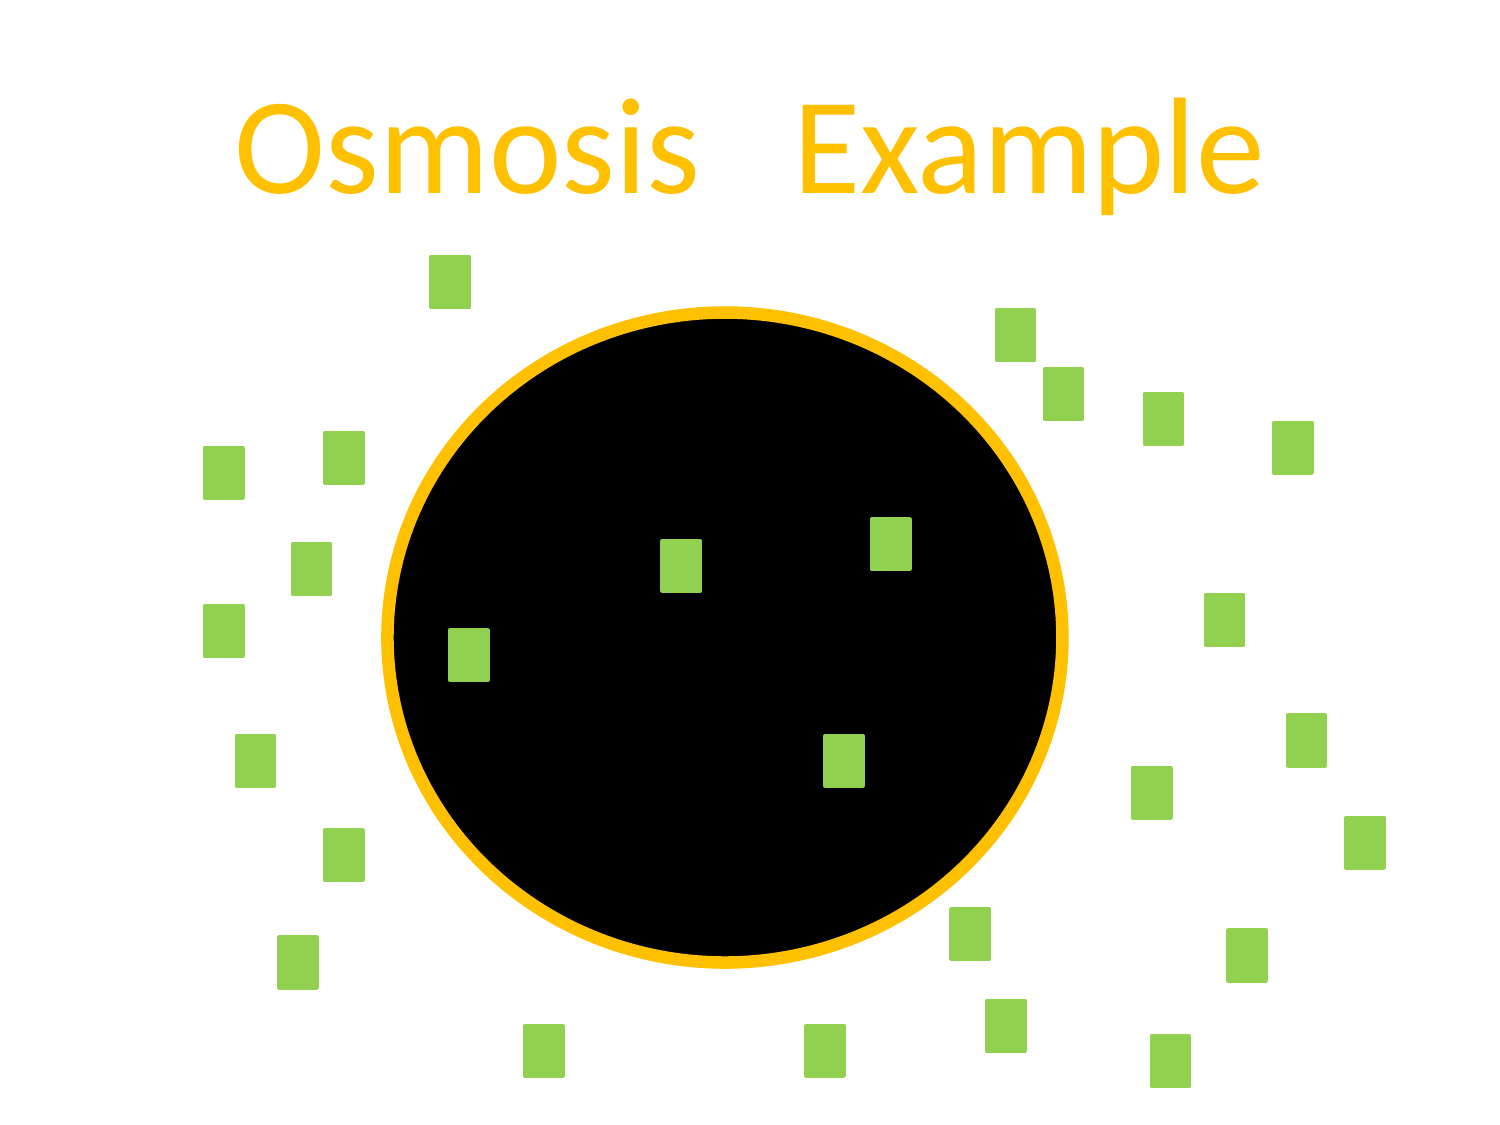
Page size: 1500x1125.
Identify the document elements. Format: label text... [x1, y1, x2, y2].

text_box [429, 255, 471, 309]
text_box [203, 446, 245, 500]
text_box [823, 734, 865, 788]
text_box [1226, 928, 1268, 983]
text_box [291, 542, 332, 596]
text_box [949, 907, 991, 961]
text_box [1204, 593, 1245, 647]
text_box [985, 999, 1027, 1053]
text_box [995, 308, 1036, 362]
text_box [235, 734, 276, 788]
text_box [804, 1024, 846, 1078]
text_box [448, 628, 490, 682]
text_box [323, 431, 365, 485]
text_box [1344, 816, 1386, 870]
text_box [1131, 766, 1173, 820]
text_box [1286, 713, 1327, 768]
text_box [277, 935, 319, 990]
text_box [1143, 392, 1184, 446]
text_box [660, 539, 702, 593]
text_box [323, 828, 365, 882]
text_box [1272, 421, 1314, 475]
text_box [523, 1024, 565, 1078]
text_box [203, 604, 245, 658]
text_box [1150, 1034, 1191, 1088]
text_box [385, 310, 1065, 965]
text_box [870, 517, 912, 571]
text_box [1043, 367, 1084, 421]
title Osmosis Example [75, 45, 1425, 233]
